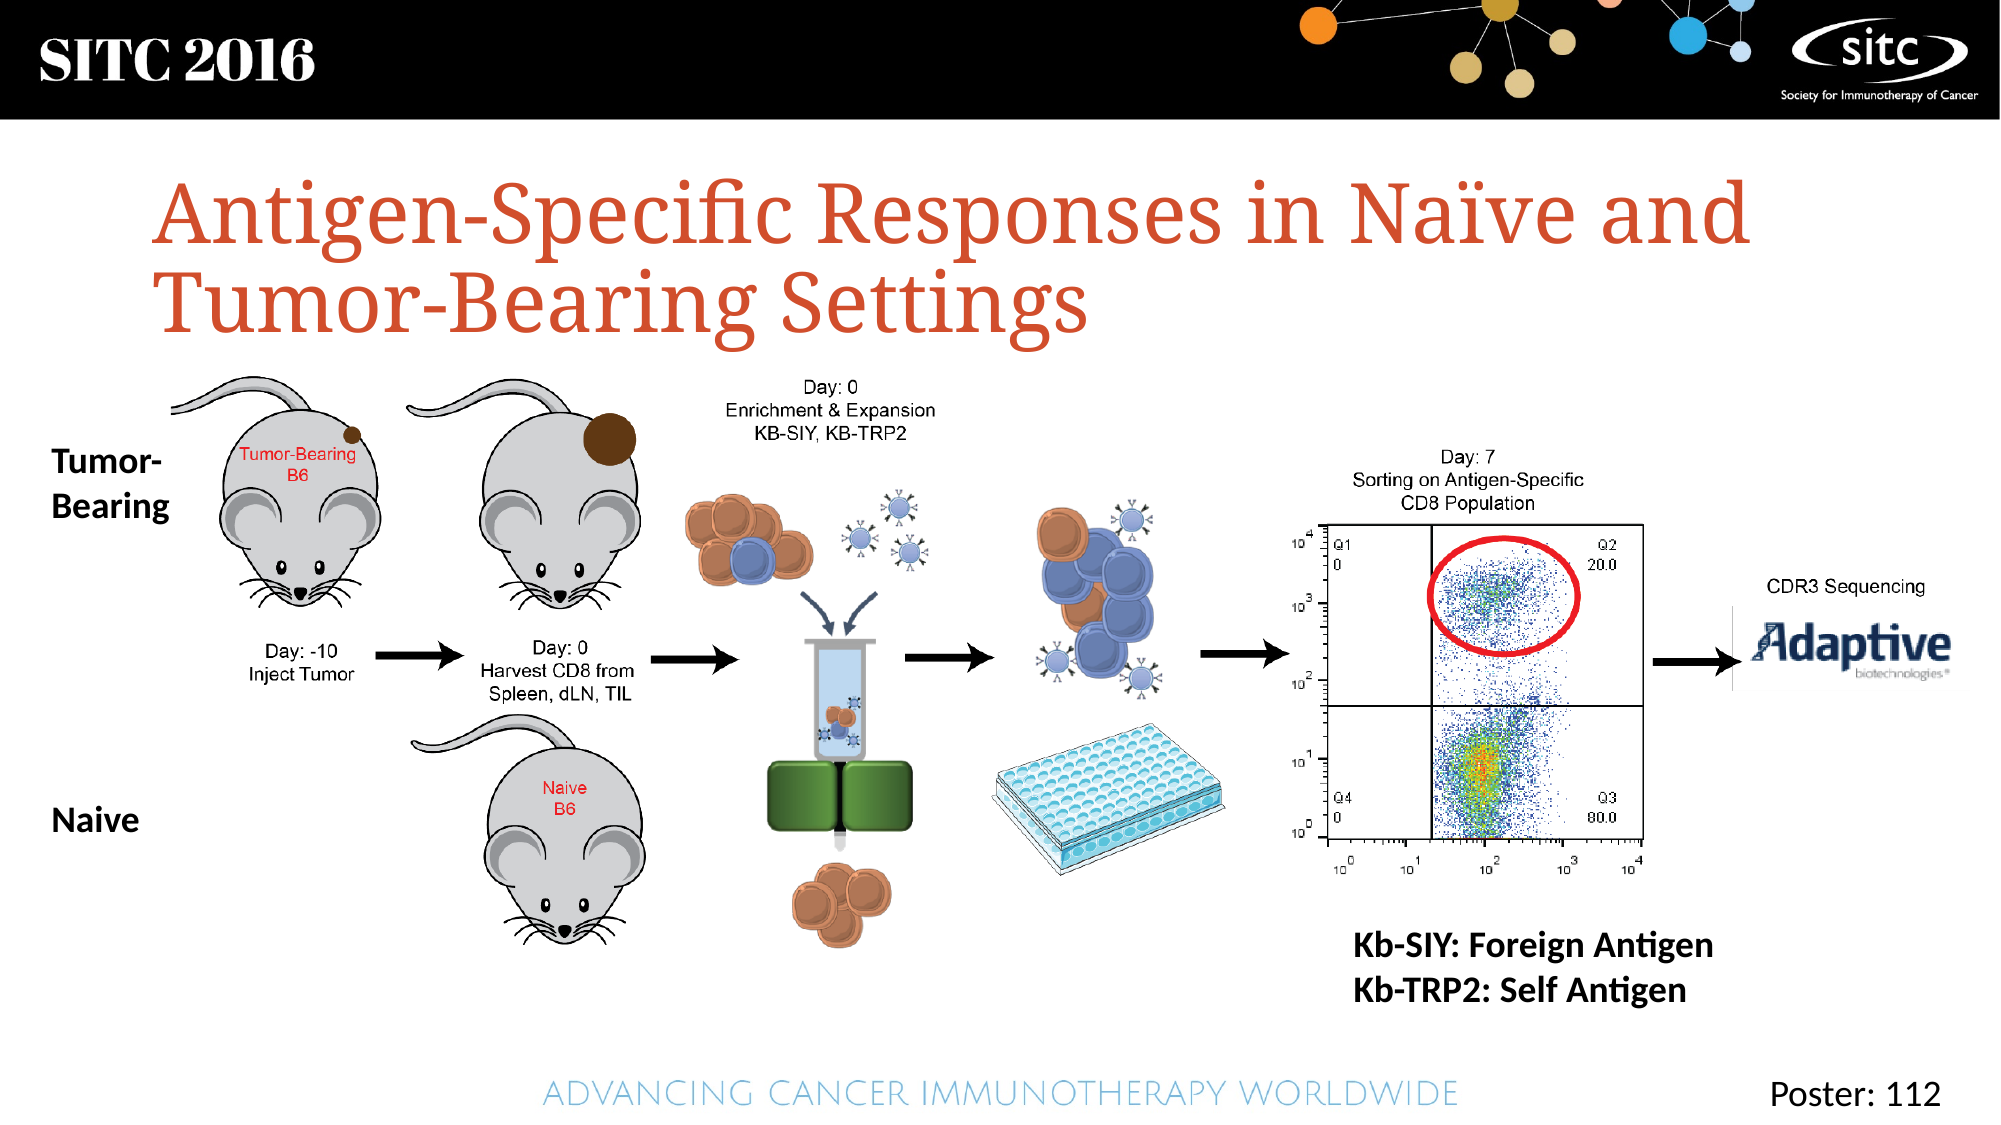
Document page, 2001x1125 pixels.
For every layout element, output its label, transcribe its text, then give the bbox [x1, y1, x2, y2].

title Antigen-Specific Responses in Naïve and Tumor-Bearing Settings [137, 152, 1863, 370]
text_box Tumor-Bearing [36, 429, 170, 534]
picture [0, 0, 2000, 1125]
text_box Naive [36, 787, 170, 848]
text_box Kb-SIY: Foreign Antigen Kb-TRP2: Self Antigen [1338, 950, 1756, 1017]
text_box Poster: 112 [1755, 1061, 1970, 1122]
